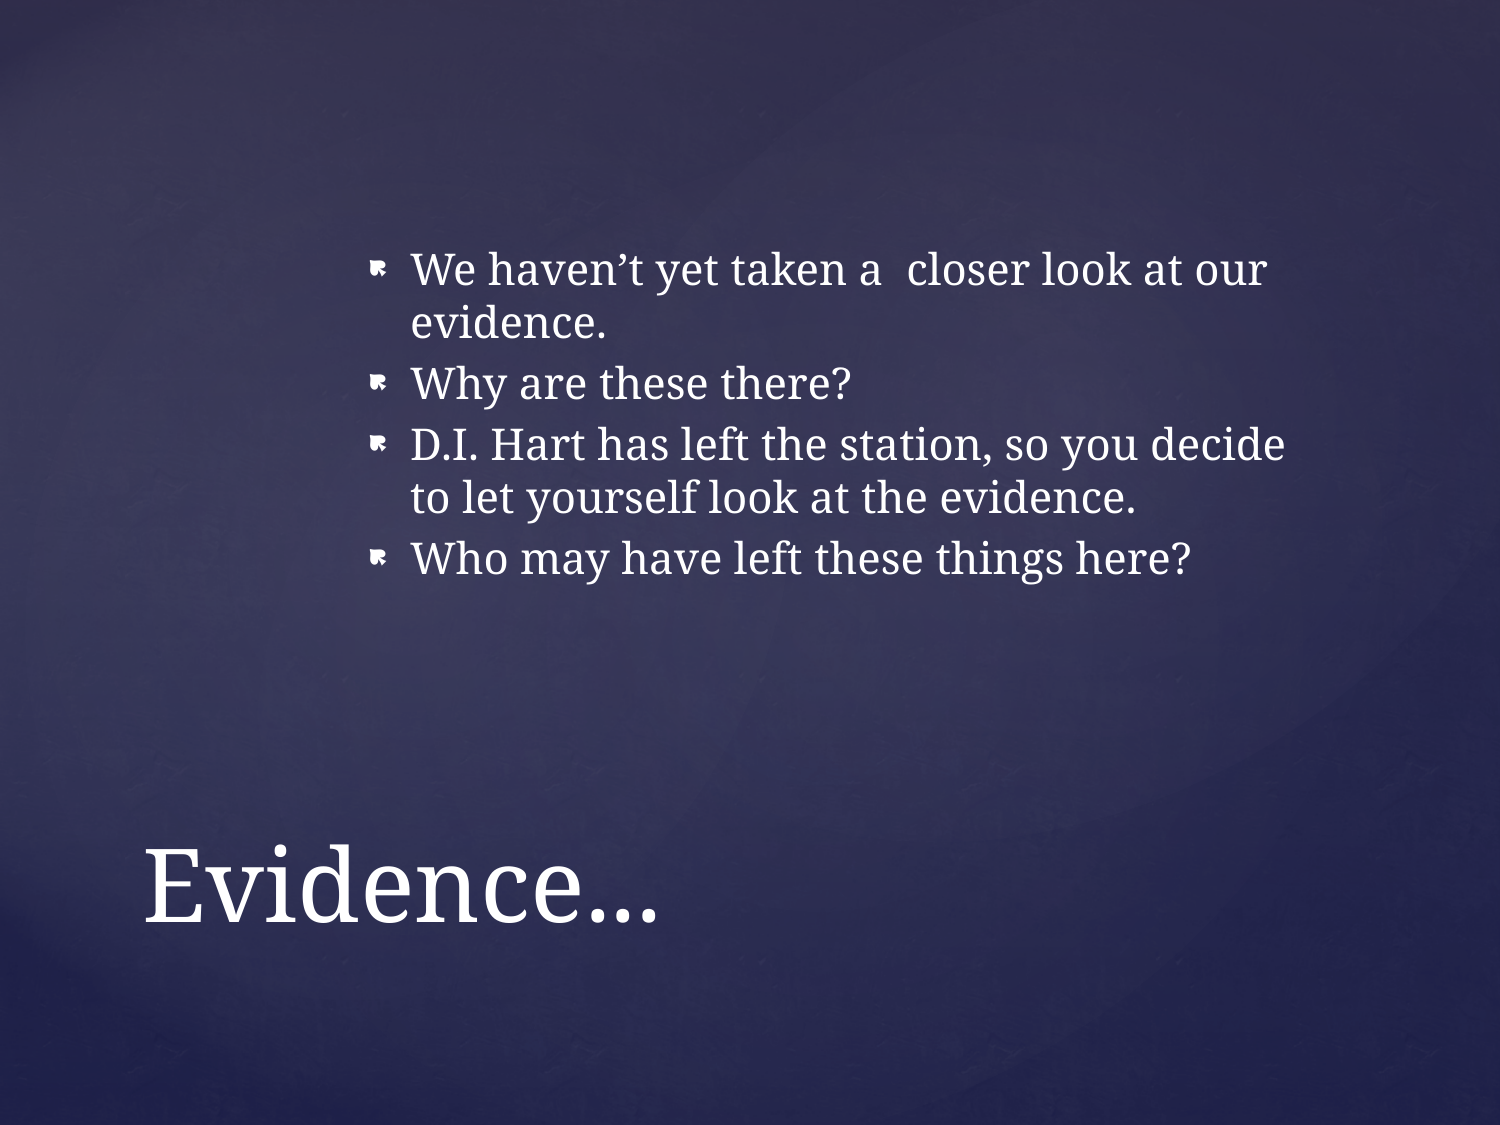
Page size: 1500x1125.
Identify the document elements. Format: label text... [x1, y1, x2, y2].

list We haven’t yet taken a closer look at our evidence. Why are these there? D.I. Hart has left the station, so you decide to let yourself look at the evidence. Who may have left these things here? [350, 112, 1350, 713]
title Evidence... [127, 800, 1365, 950]
